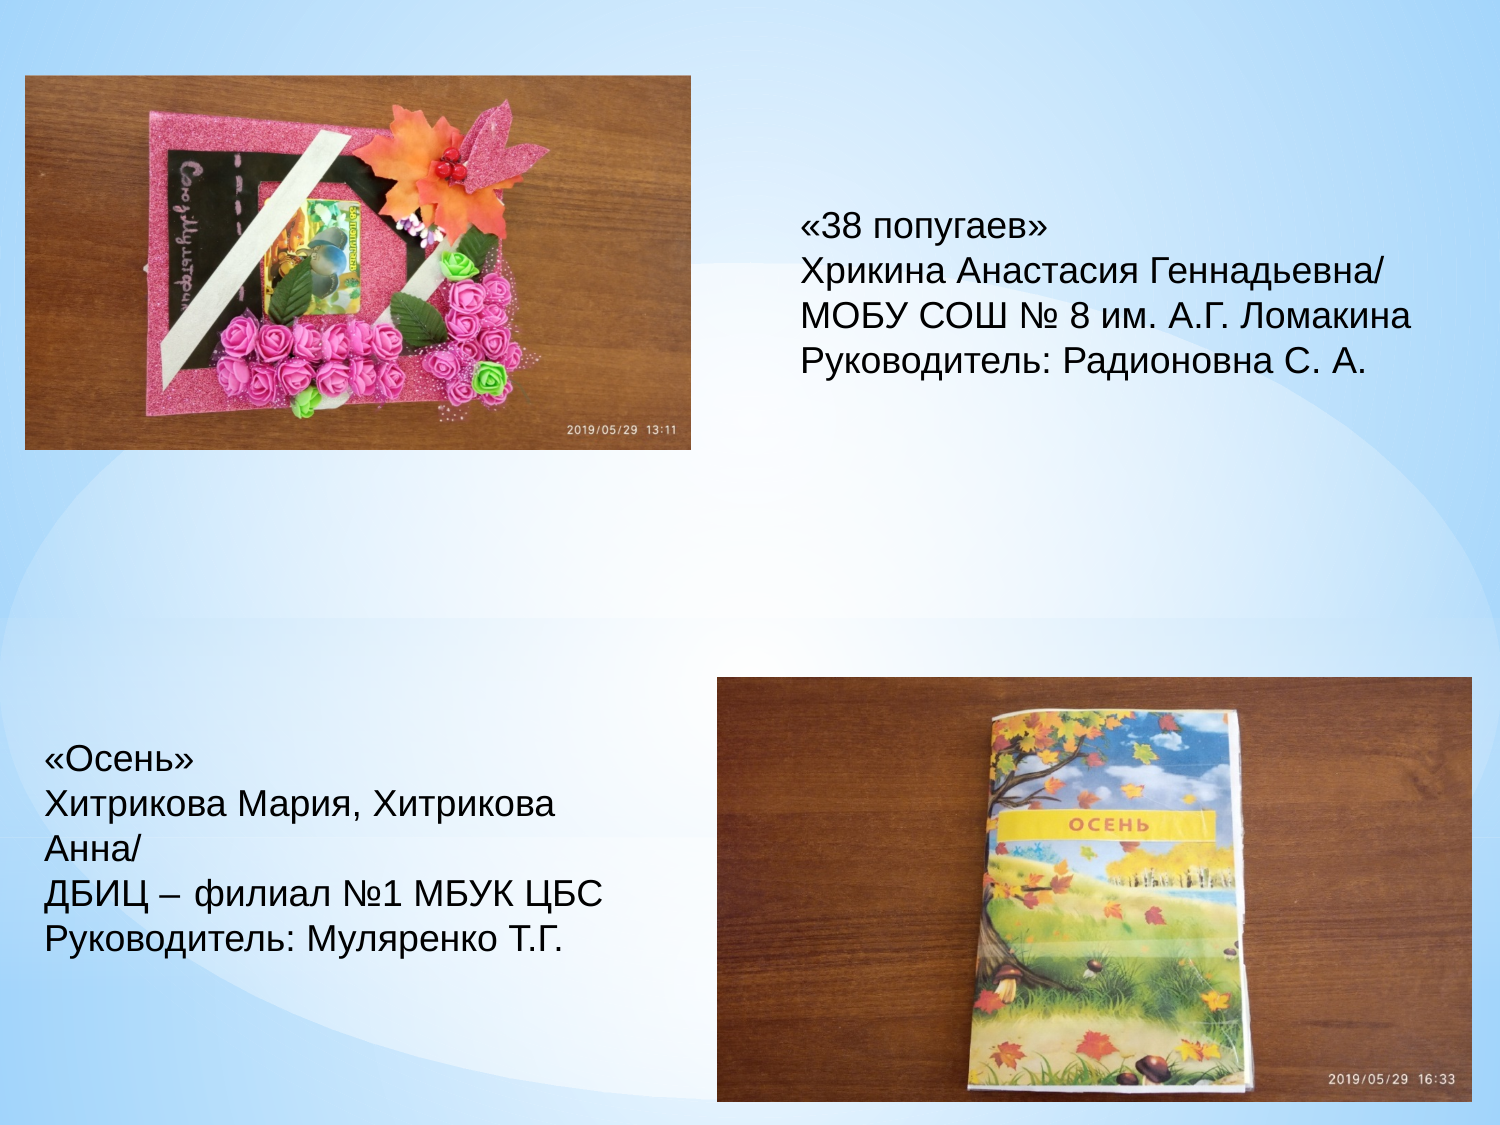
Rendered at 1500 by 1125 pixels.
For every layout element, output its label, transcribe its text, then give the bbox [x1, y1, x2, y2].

picture [26, 0, 691, 596]
text_box «Осень» Хитрикова Мария, Хитрикова Анна/ ДБИЦ – филиал №1 МБУК ЦБС Руководитель: Муляренко Т.Г. [29, 726, 656, 967]
picture [717, 677, 1473, 1102]
text_box «38 попугаев» Хрикина Анастасия Геннадьевна/ МОБУ СОШ № 8 им. А.Г. Ломакина Руководитель: Радионовна С. А. [785, 148, 1468, 389]
